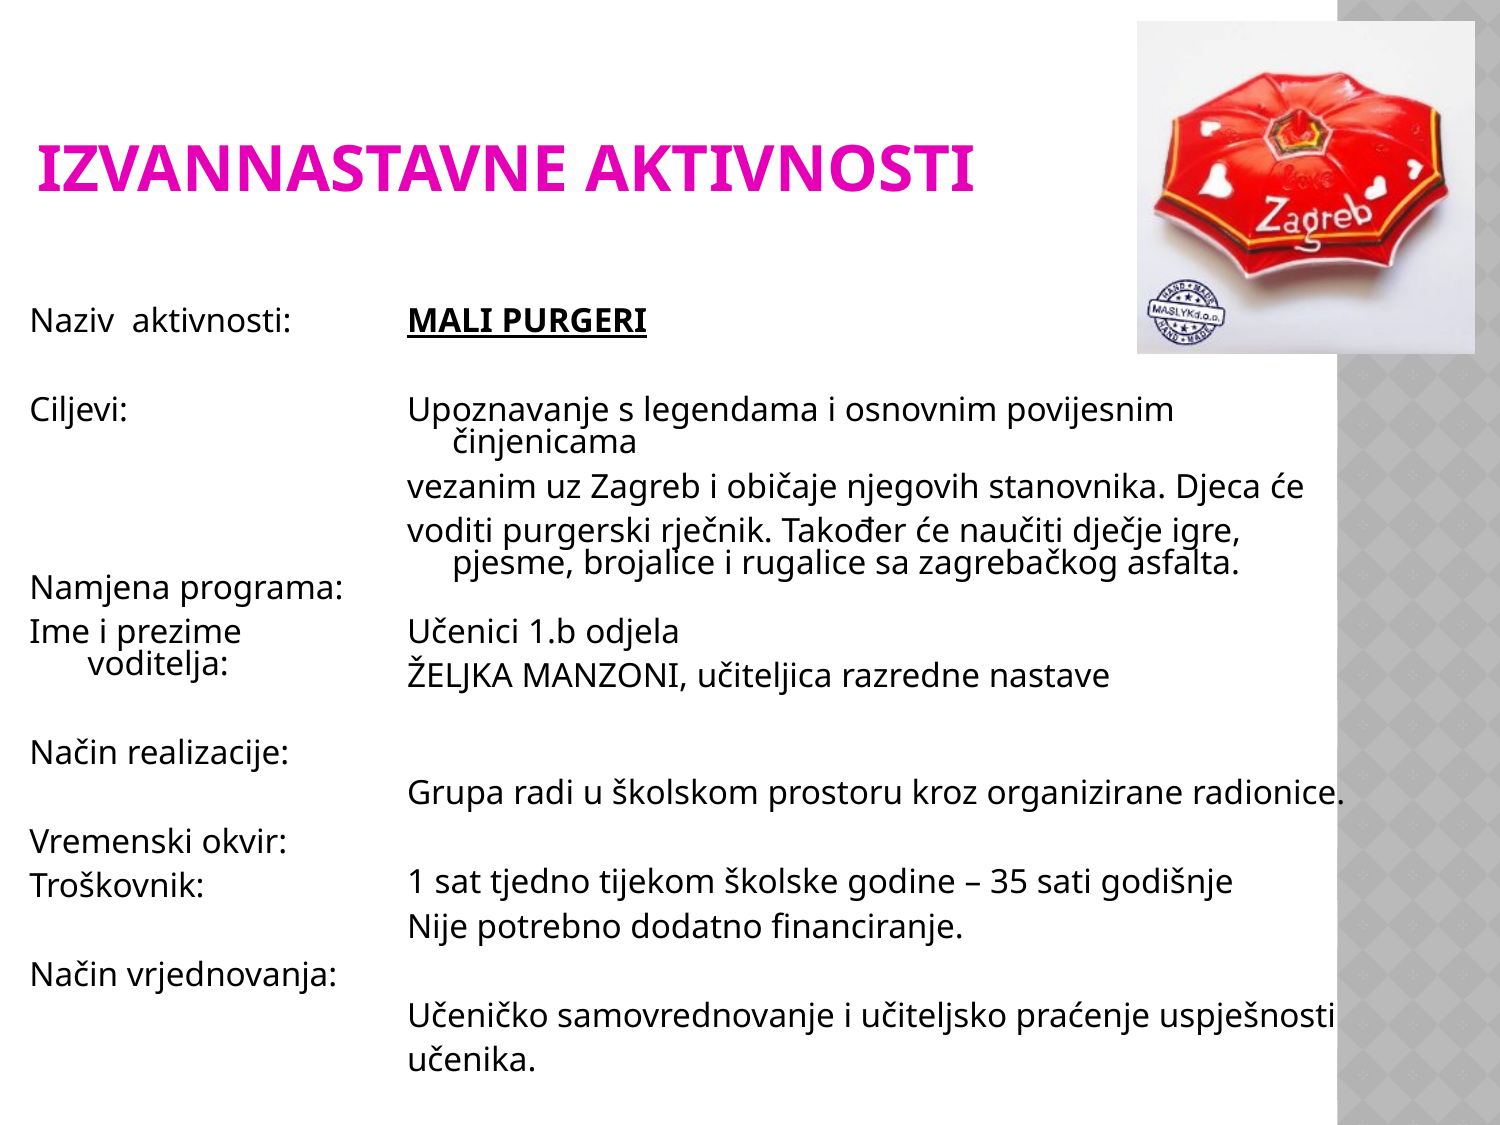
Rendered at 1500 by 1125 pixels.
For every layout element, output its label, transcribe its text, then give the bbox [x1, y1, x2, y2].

picture [1137, 21, 1476, 354]
list Naziv aktivnosti: Ciljevi: Namjena programa: Ime i prezime voditelja: Način realizacije: Vremenski okvir: Troškovnik: Način vrjednovanja: [0, 299, 392, 1075]
list MALI PURGERI Upoznavanje s legendama i osnovnim povijesnim činjenicama vezanim uz Zagreb i običaje njegovih stanovnika. Djeca će voditi purgerski rječnik. Također će naučiti dječje igre, pjesme, brojalice i rugalice sa zagrebačkog asfalta. Učenici 1.b odjela ŽELJKA MANZONI, učiteljica razredne nastave Grupa radi u školskom prostoru kroz organizirane radionice. 1 sat tjedno tijekom školske godine – 35 sati godišnje Nije potrebno dodatno financiranje. Učeničko samovrednovanje i učiteljsko praćenje uspješnosti učenika. [392, 299, 1375, 1100]
title IZVANNASTAVNE AKTIVNOSTI [21, 53, 1021, 204]
